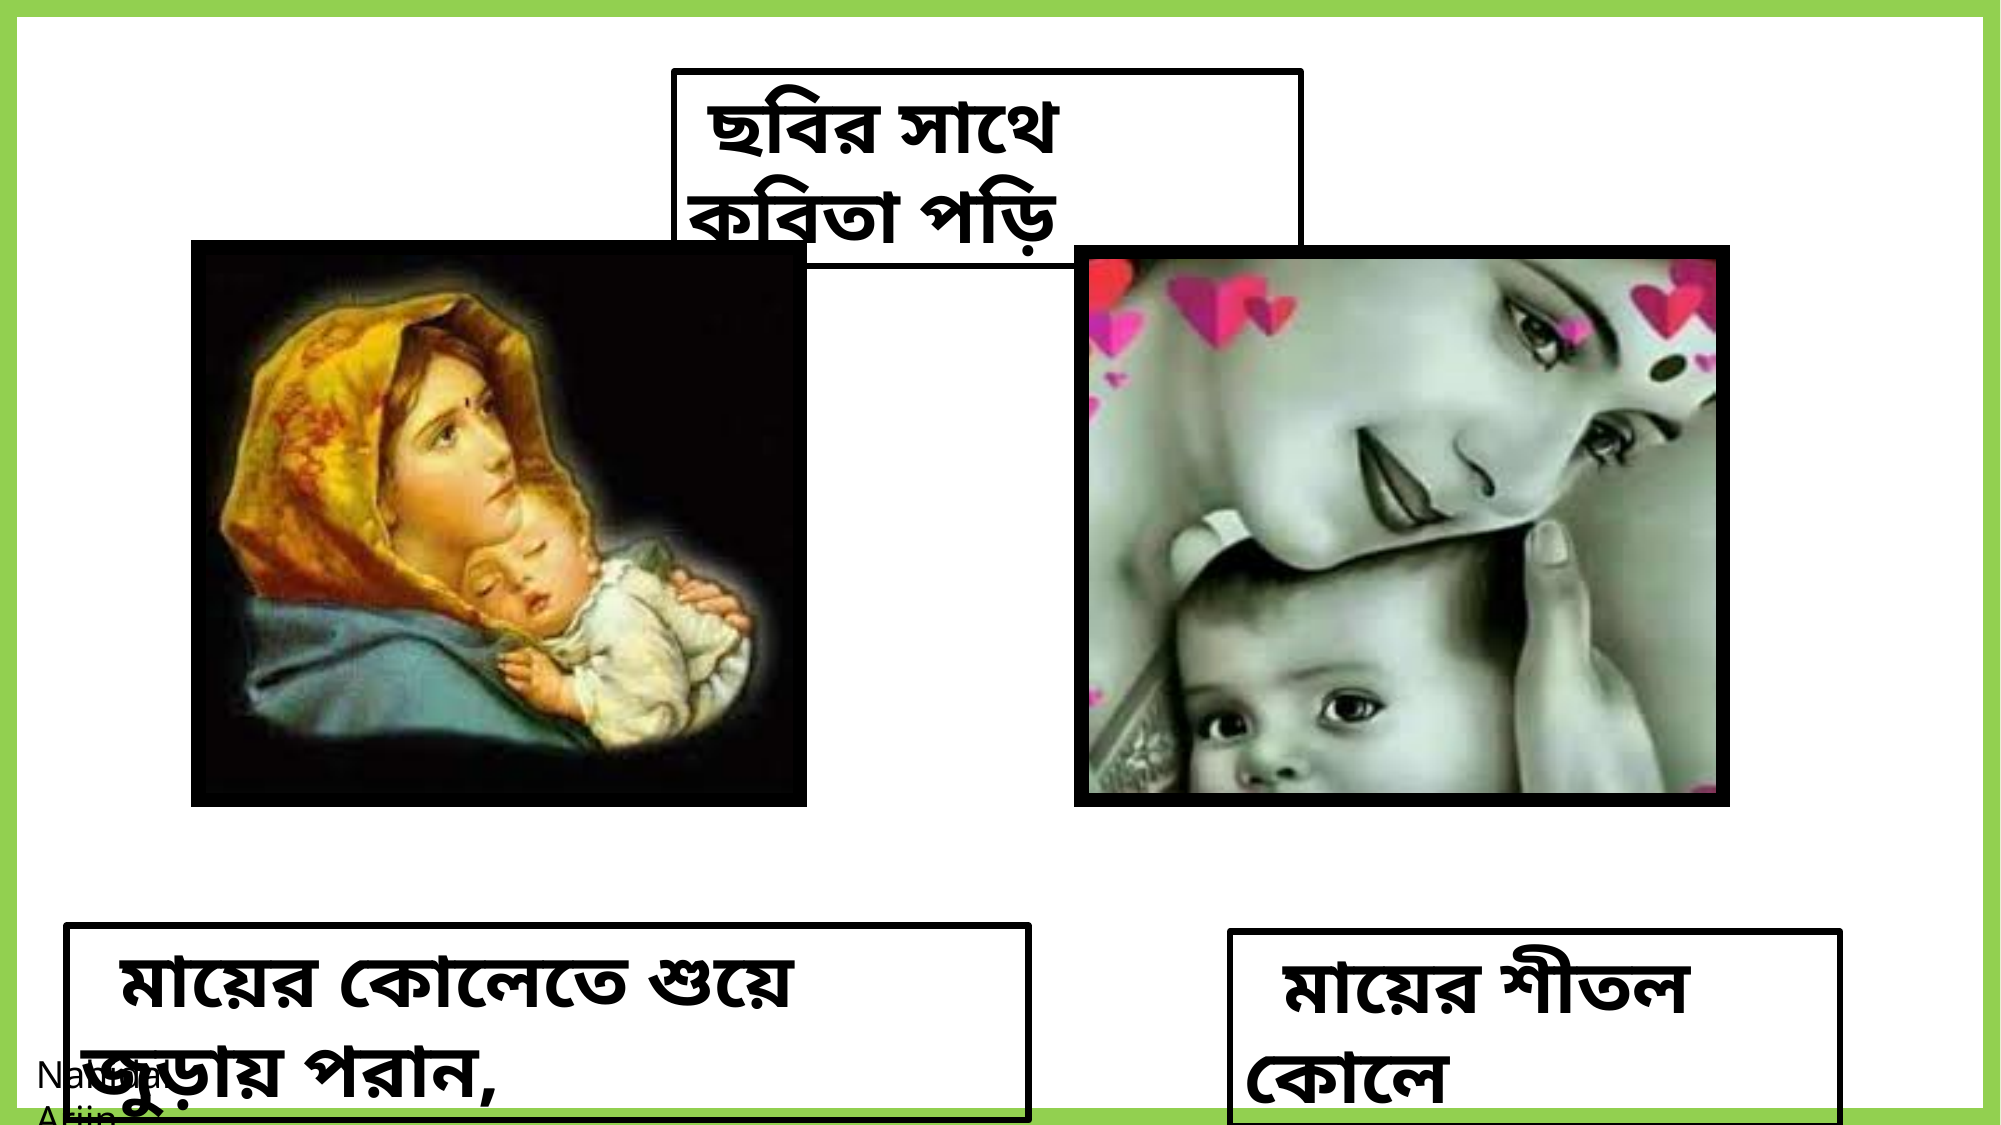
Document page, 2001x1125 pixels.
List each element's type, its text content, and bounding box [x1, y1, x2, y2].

text_box মায়ের শীতল কোলে [1229, 931, 1841, 1125]
picture [205, 254, 793, 793]
text_box মায়ের কোলেতে শুয়ে জুড়ায় পরান, [66, 925, 1029, 1121]
picture [1088, 259, 1716, 793]
text_box ছবির সাথে কবিতা পড়ি [673, 71, 1301, 267]
